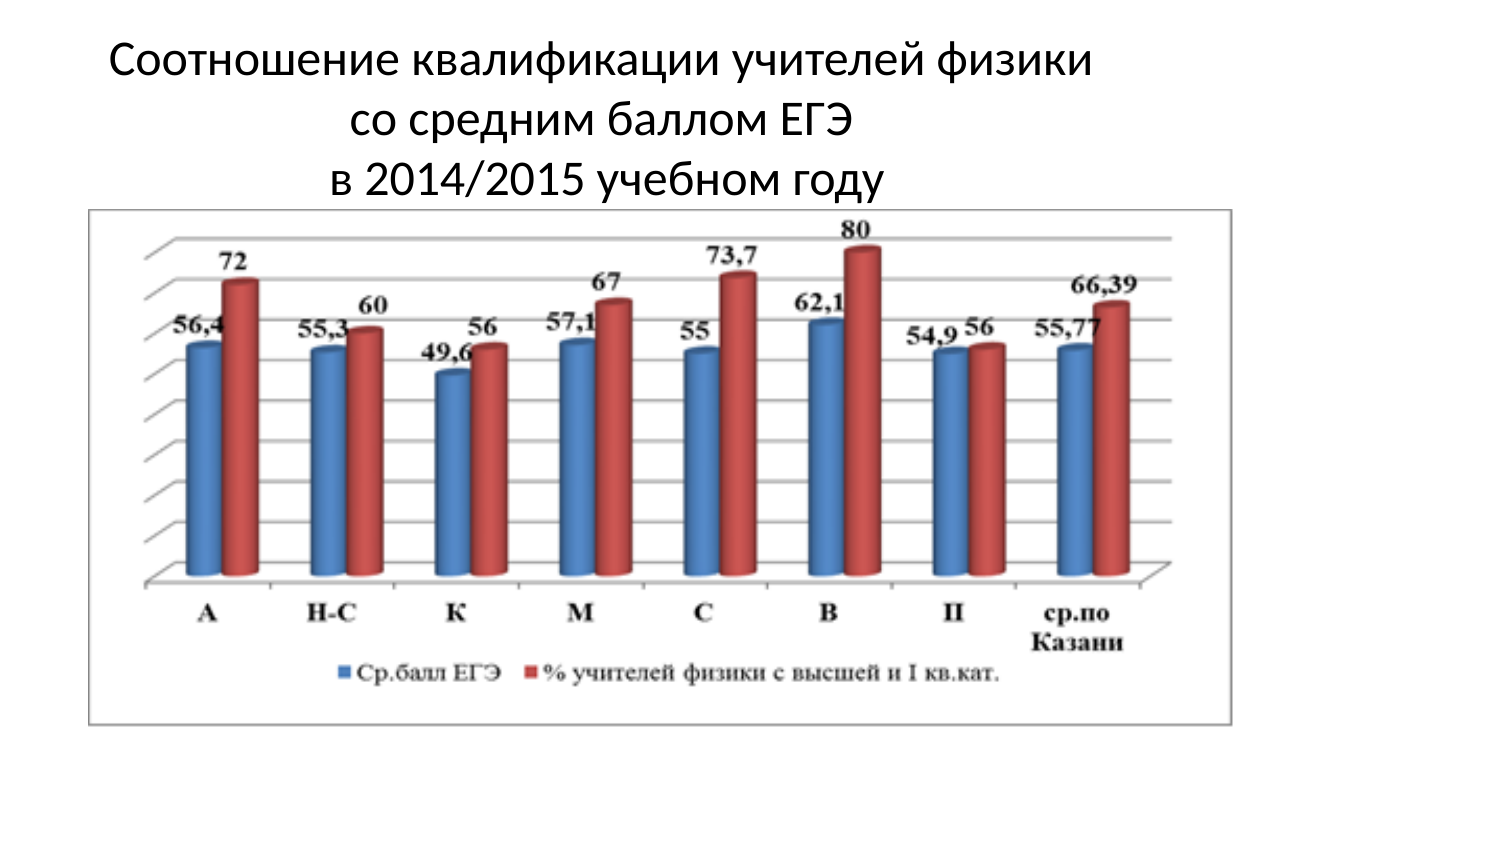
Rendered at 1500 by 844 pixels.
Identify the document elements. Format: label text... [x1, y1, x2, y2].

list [88, 208, 1235, 730]
title Соотношение квалификации учителей физики со средним баллом ЕГЭ в 2014/2015 учебном году [74, 33, 1129, 198]
